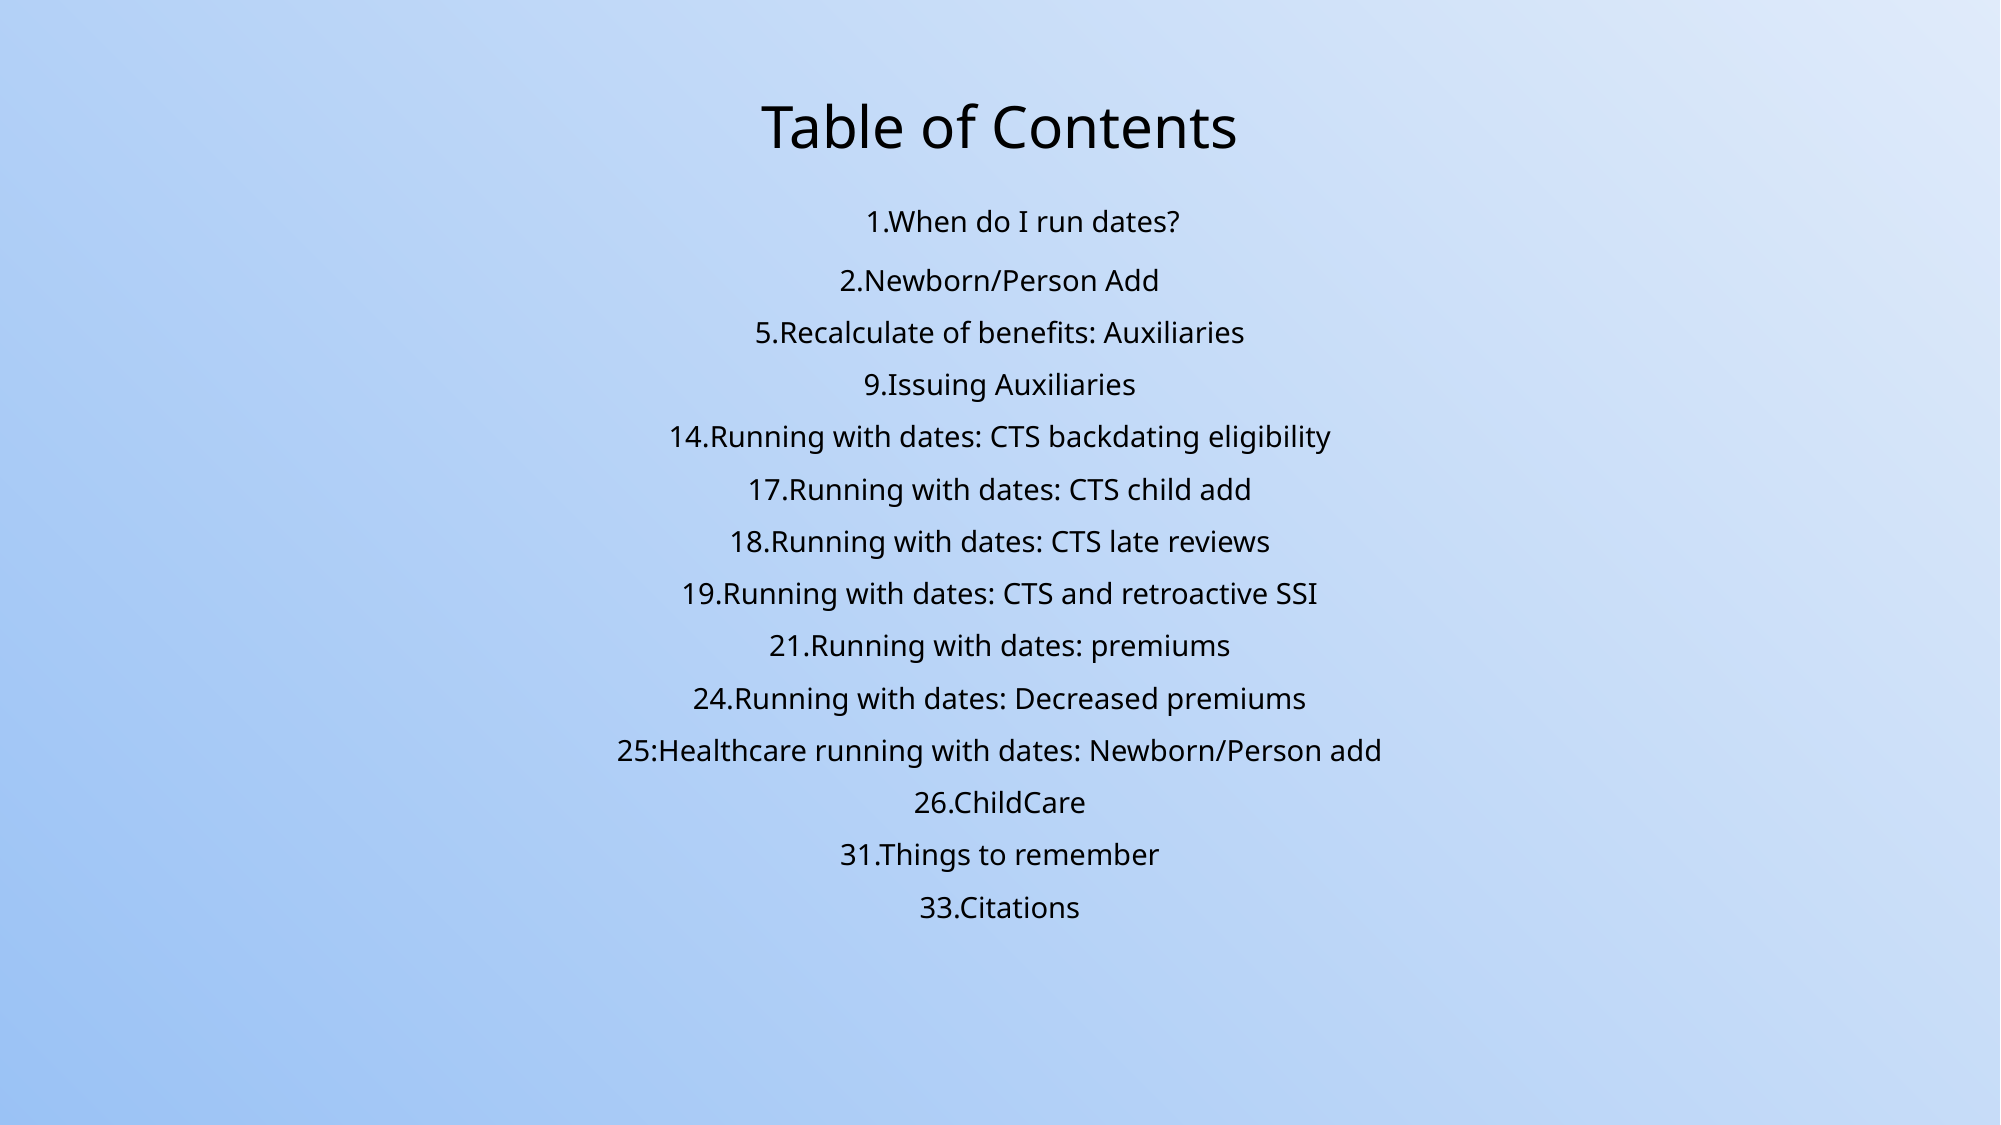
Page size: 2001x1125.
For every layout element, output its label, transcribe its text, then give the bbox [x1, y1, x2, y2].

list Table of Contents 1.When do I run dates? 2.Newborn/Person Add 5.Recalculate of benefits: Auxiliaries 9.Issuing Auxiliaries 14.Running with dates: CTS backdating eligibility 17.Running with dates: CTS child add 18.Running with dates: CTS late reviews 19.Running with dates: CTS and retroactive SSI 21.Running with dates: premiums 24.Running with dates: Decreased premiums 25:Healthcare running with dates: Newborn/Person add 26.ChildCare 31.Things to remember 33.Citations [0, 0, 2000, 1125]
